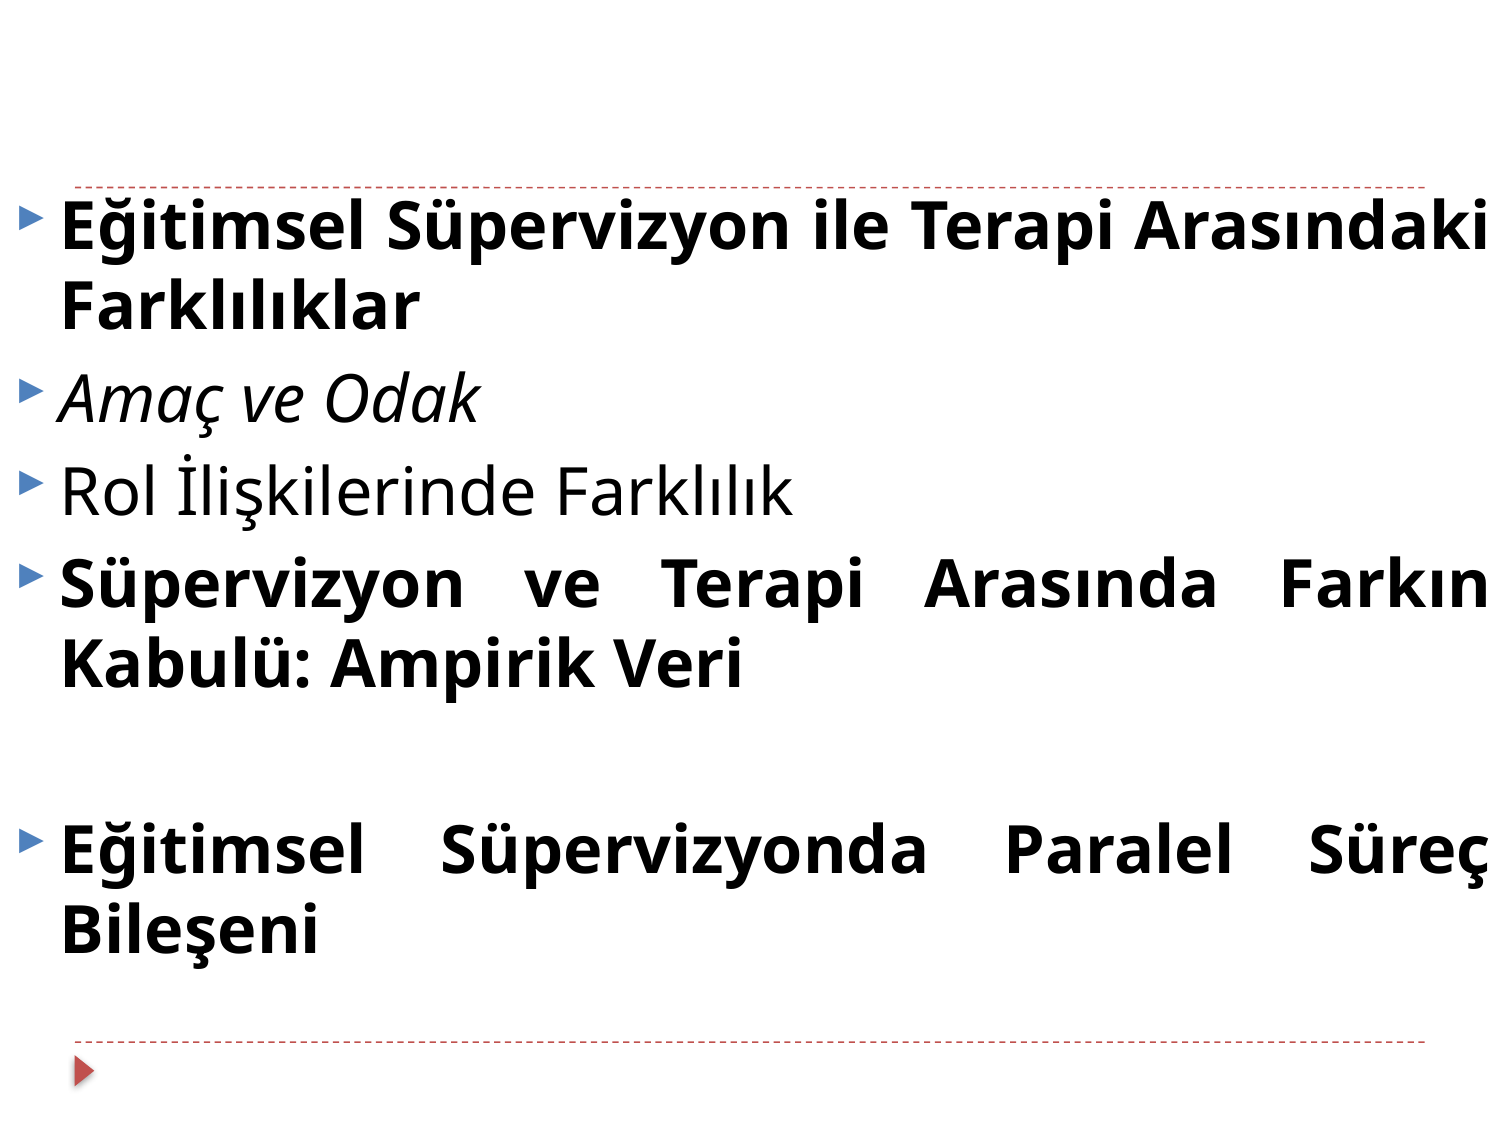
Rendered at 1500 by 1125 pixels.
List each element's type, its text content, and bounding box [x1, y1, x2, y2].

list Eğitimsel Süpervizyon ile Terapi Arasındaki Farklılıklar Amaç ve Odak Rol İlişkilerinde Farklılık Süpervizyon ve Terapi Arasında Farkın Kabulü: Ampirik Veri Eğitimsel Süpervizyonda Paralel Süreç Bileşeni [0, 175, 1500, 986]
